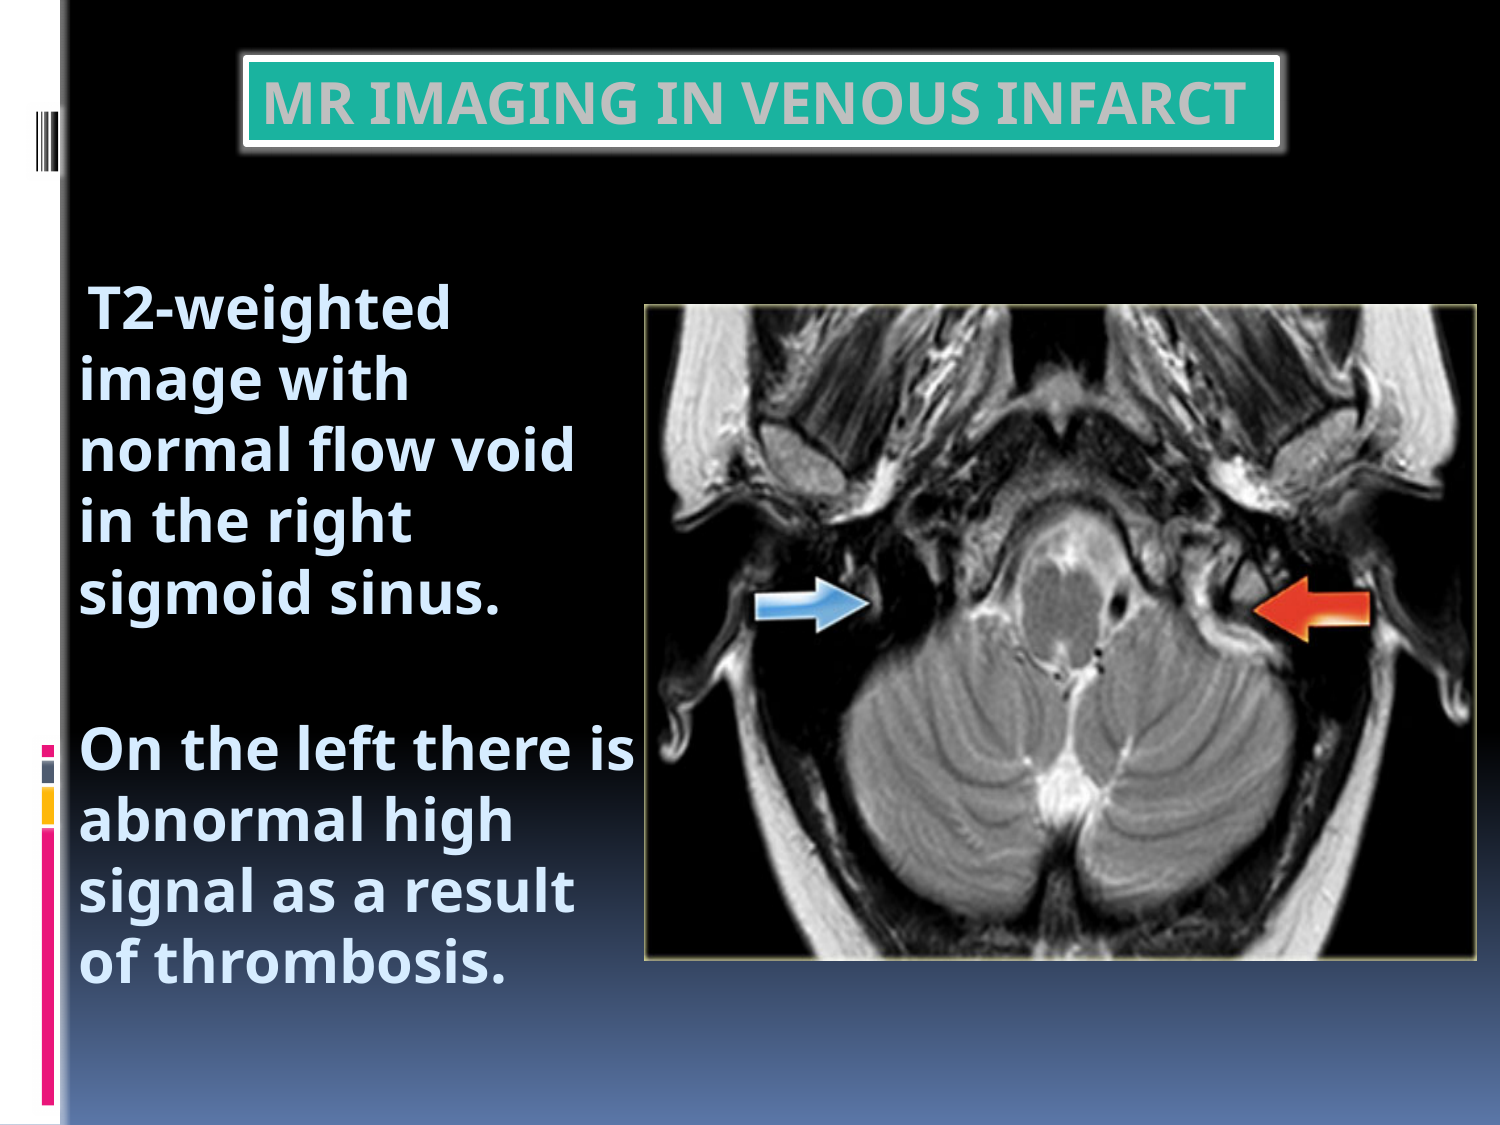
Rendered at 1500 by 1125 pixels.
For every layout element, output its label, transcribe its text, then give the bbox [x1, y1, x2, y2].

text_box MR IMAGING IN VENOUS INFARCT [243, 55, 1280, 147]
picture [644, 304, 1477, 962]
list T2-weighted image with normal flow void in the right sigmoid sinus. On the left there is abnormal high signal as a result of thrombosis. [0, 262, 657, 1005]
